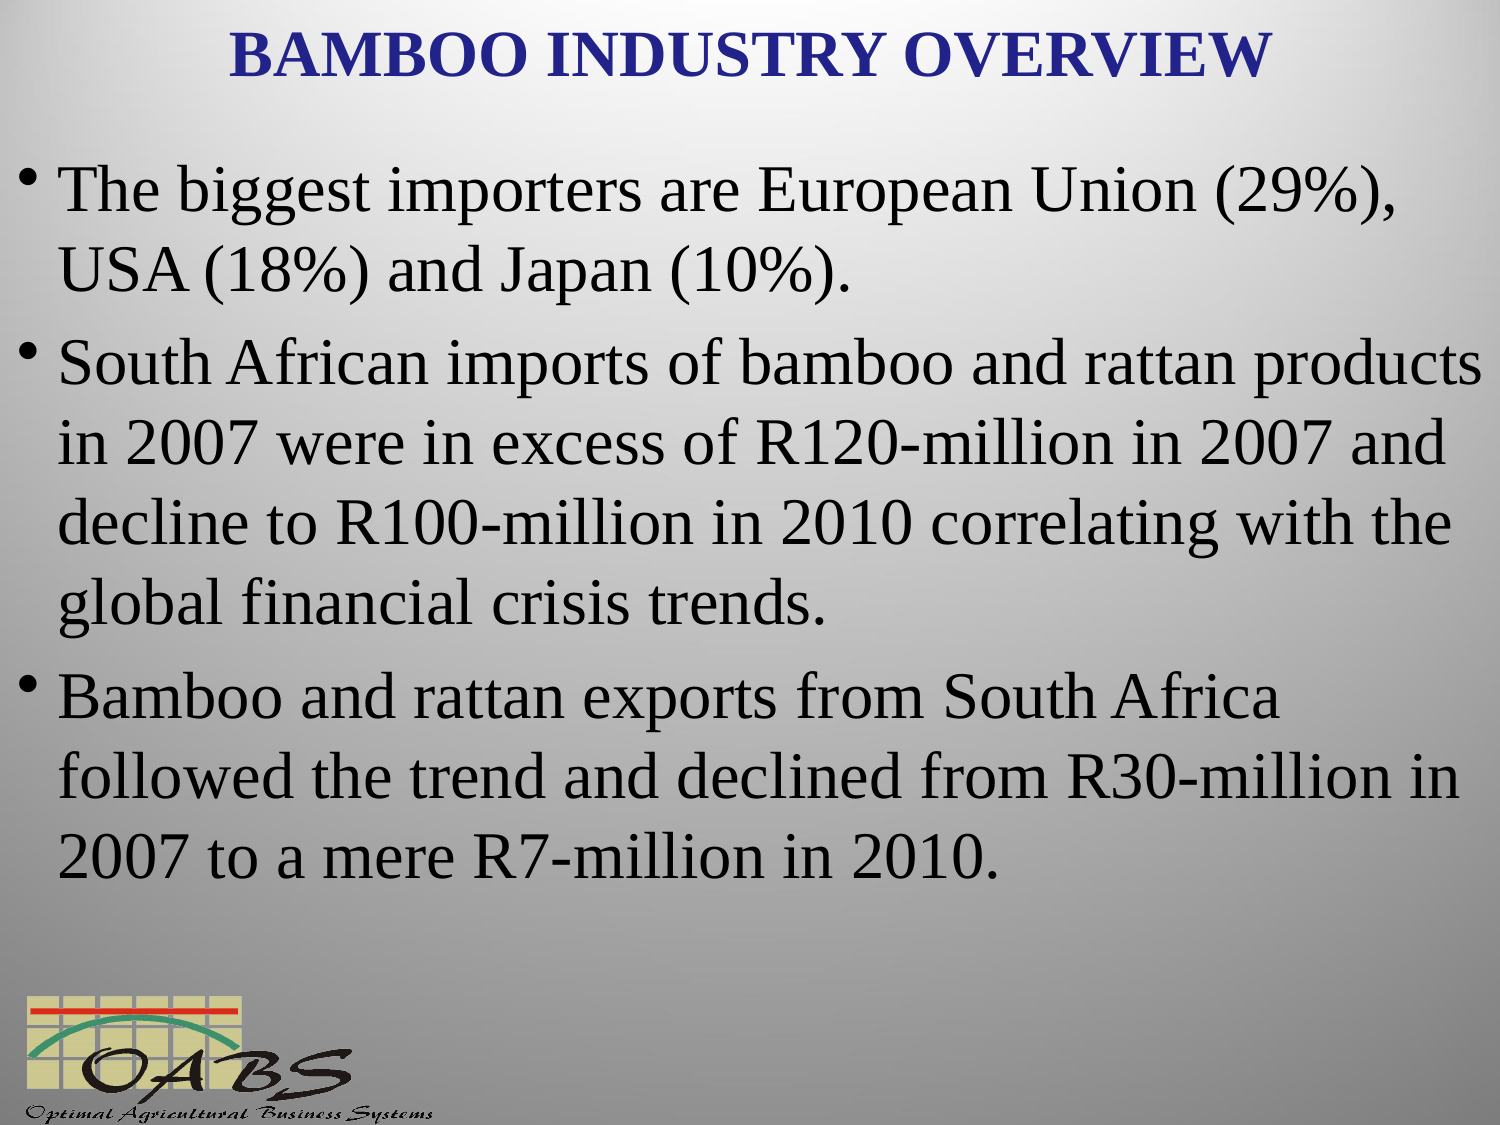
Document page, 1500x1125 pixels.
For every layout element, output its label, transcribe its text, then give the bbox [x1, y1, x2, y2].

picture [0, 0, 1500, 1125]
title BAMBOO INDUSTRY OVERVIEW [114, 0, 1390, 100]
list The biggest importers are European Union (29%), USA (18%) and Japan (10%). South African imports of bamboo and rattan products in 2007 were in excess of R120-million in 2007 and decline to R100-million in 2010 correlating with the global financial crisis trends. Bamboo and rattan exports from South Africa followed the trend and declined from R30-million in 2007 to a mere R7-million in 2010. [1, 137, 1500, 813]
